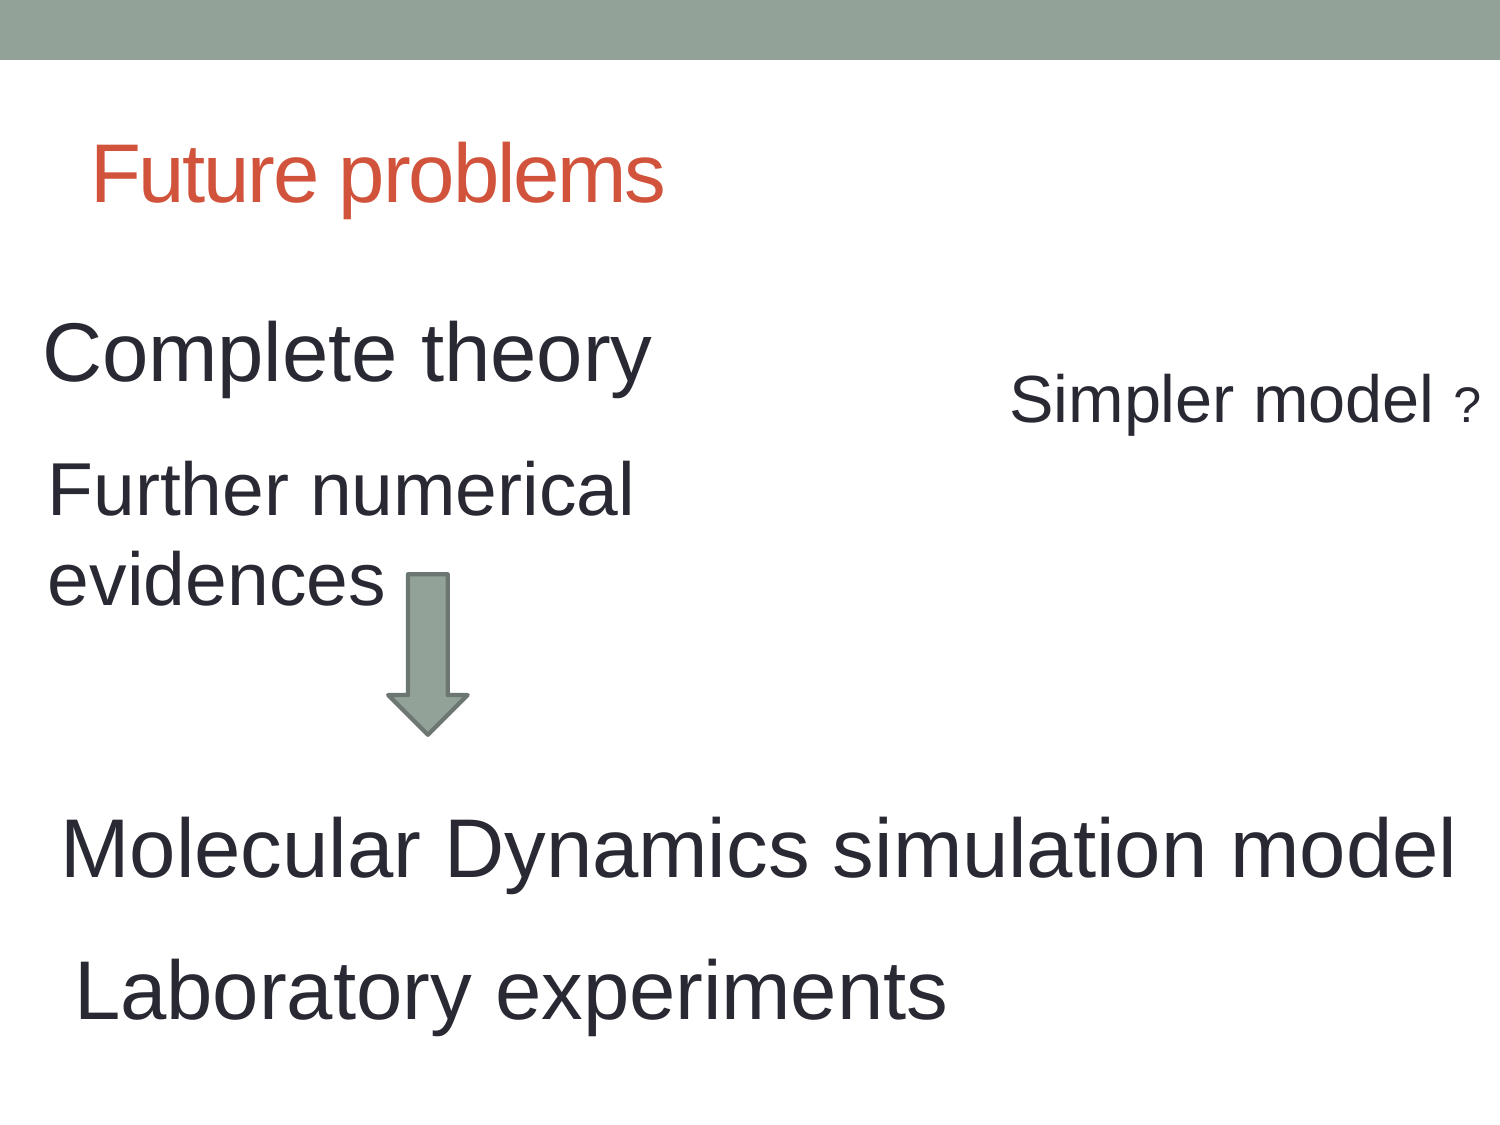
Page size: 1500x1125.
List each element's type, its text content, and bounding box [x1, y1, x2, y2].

text_box Complete theory [27, 290, 821, 406]
text_box Further numerical evidences [33, 432, 1034, 628]
text_box Laboratory experiments [59, 928, 1117, 1044]
text_box Simpler model ? [994, 348, 1496, 444]
title Future problems [75, 87, 1425, 250]
text_box Molecular Dynamics simulation model [45, 786, 1500, 902]
text_box [386, 572, 470, 737]
